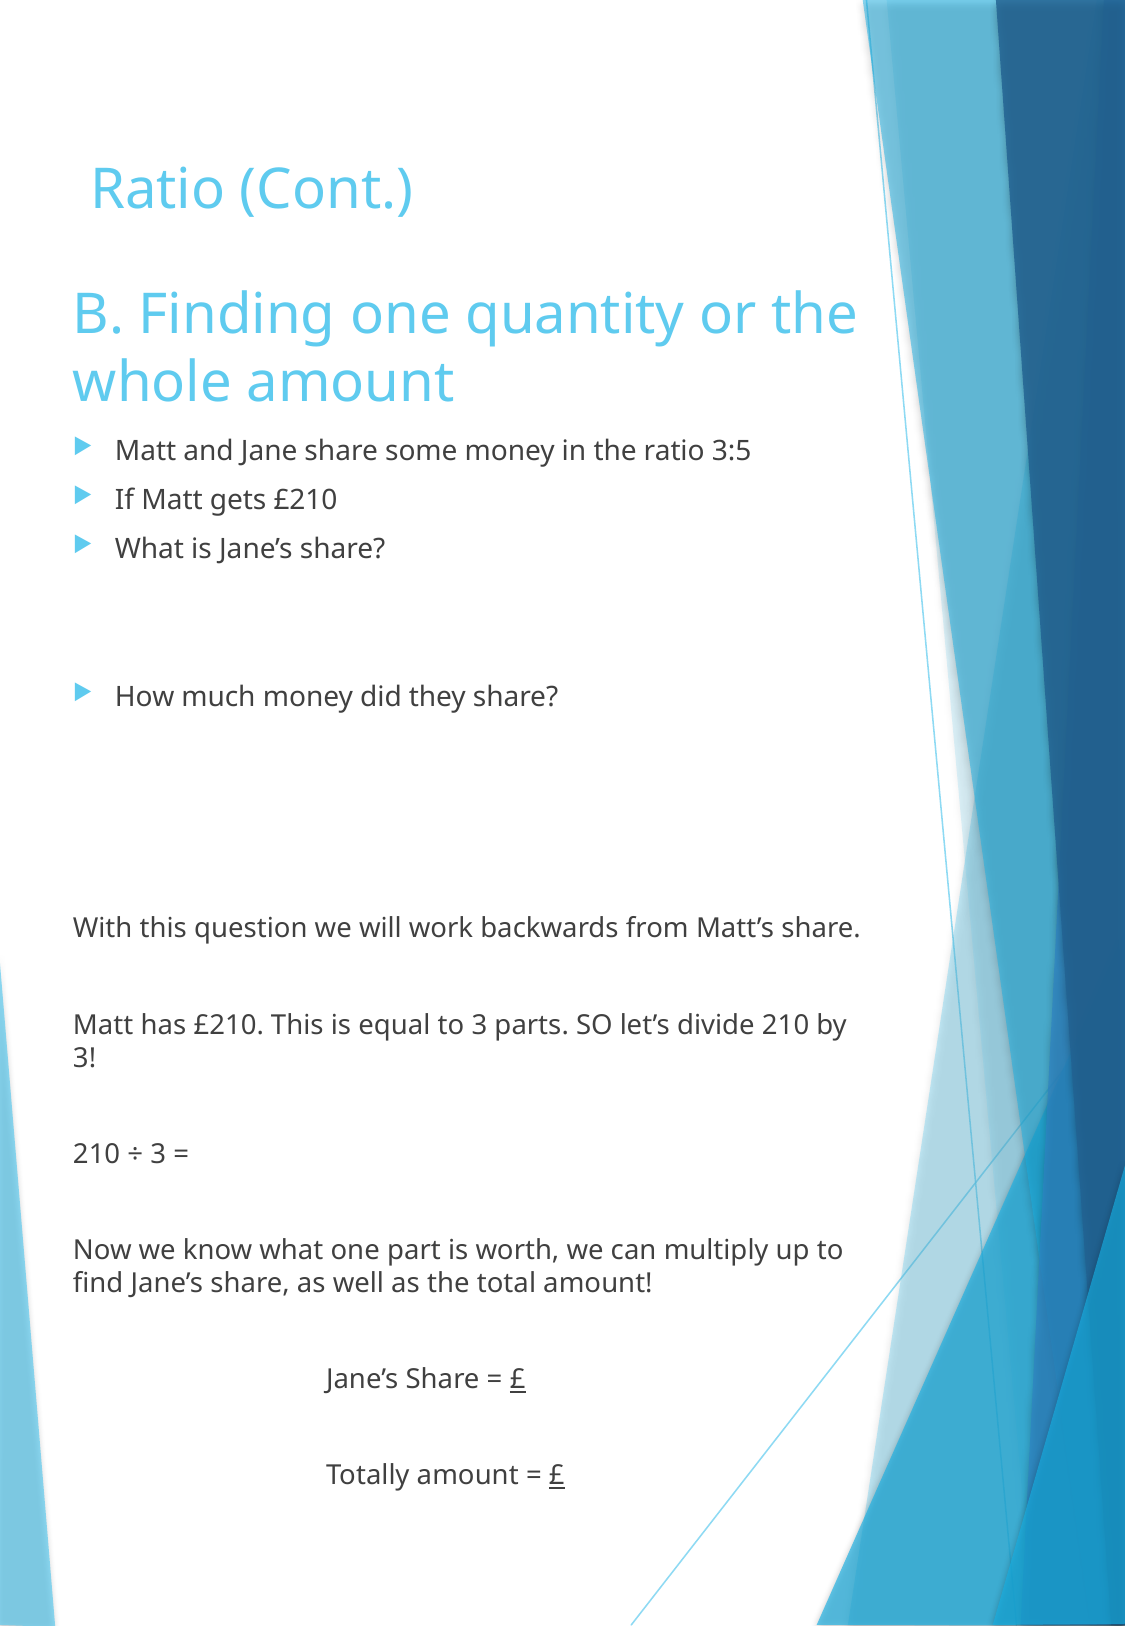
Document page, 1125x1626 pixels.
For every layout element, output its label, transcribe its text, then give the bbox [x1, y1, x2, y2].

text_box With this question we will work backwards from Matt’s share. Matt has £210. This is equal to 3 parts. SO let’s divide 210 by 3! 210 ÷ 3 = Now we know what one part is worth, we can multiply up to find Jane’s share, as well as the total amount! Jane’s Share = £ Totally amount = £ [57, 903, 889, 1531]
title Ratio (Cont.) [75, 144, 856, 269]
text_box Matt and Jane share some money in the ratio 3:5 If Matt gets £210 What is Jane’s share? How much money did they share? [57, 425, 889, 771]
text_box B. Finding one quantity or the whole amount [57, 269, 889, 425]
